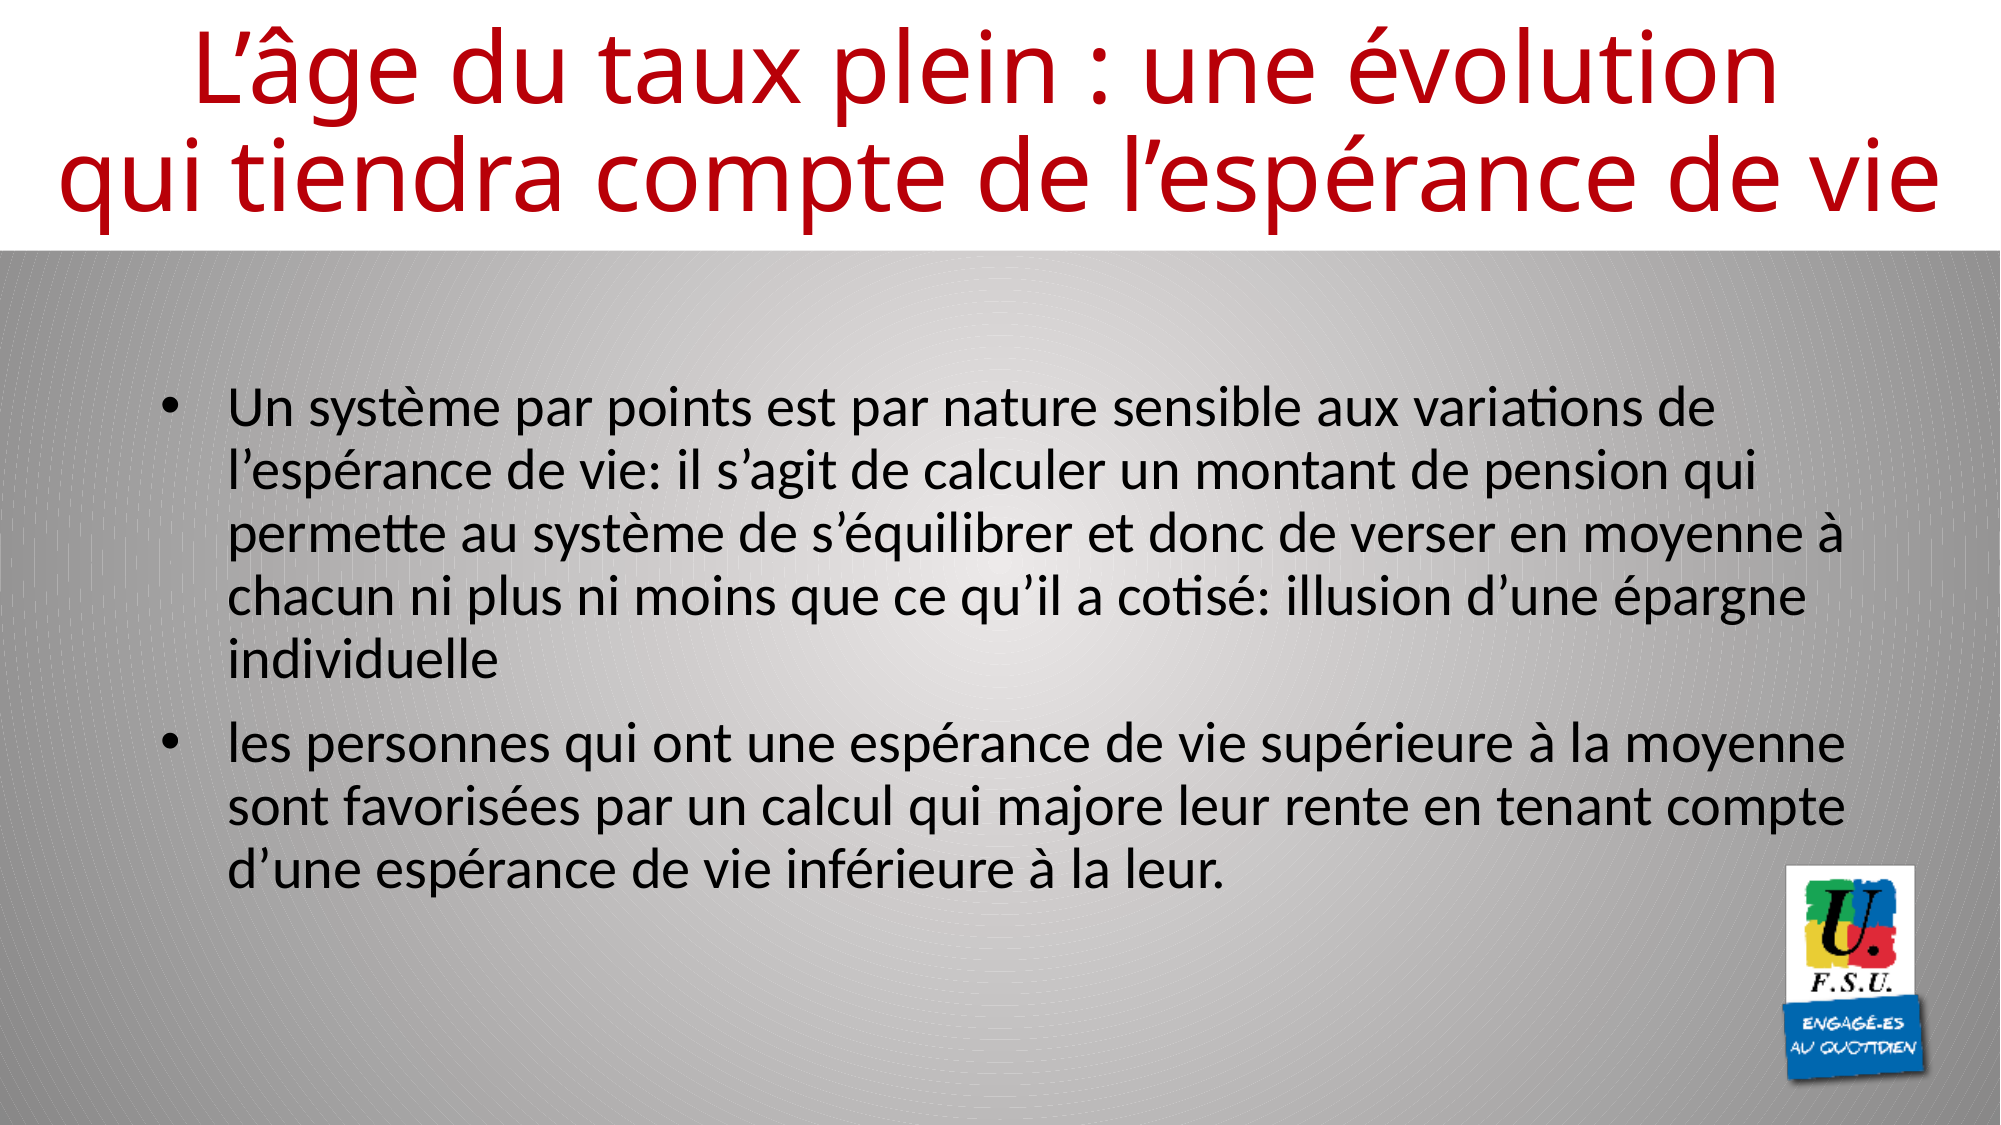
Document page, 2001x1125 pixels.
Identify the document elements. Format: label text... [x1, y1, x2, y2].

list Un système par points est par nature sensible aux variations de l’espérance de vie: il s’agit de calculer un montant de pension qui permette au système de s’équilibrer et donc de verser en moyenne à chacun ni plus ni moins que ce qu’il a cotisé: illusion d’une épargne individuelle les personnes qui ont une espérance de vie supérieure à la moyenne sont favorisées par un calcul qui majore leur rente en tenant compte d’une espérance de vie inférieure à la leur. [137, 361, 1863, 1014]
picture [1772, 856, 1942, 1106]
title L’âge du taux plein : une évolution qui tiendra compte de l’espérance de vie [0, 0, 2000, 251]
